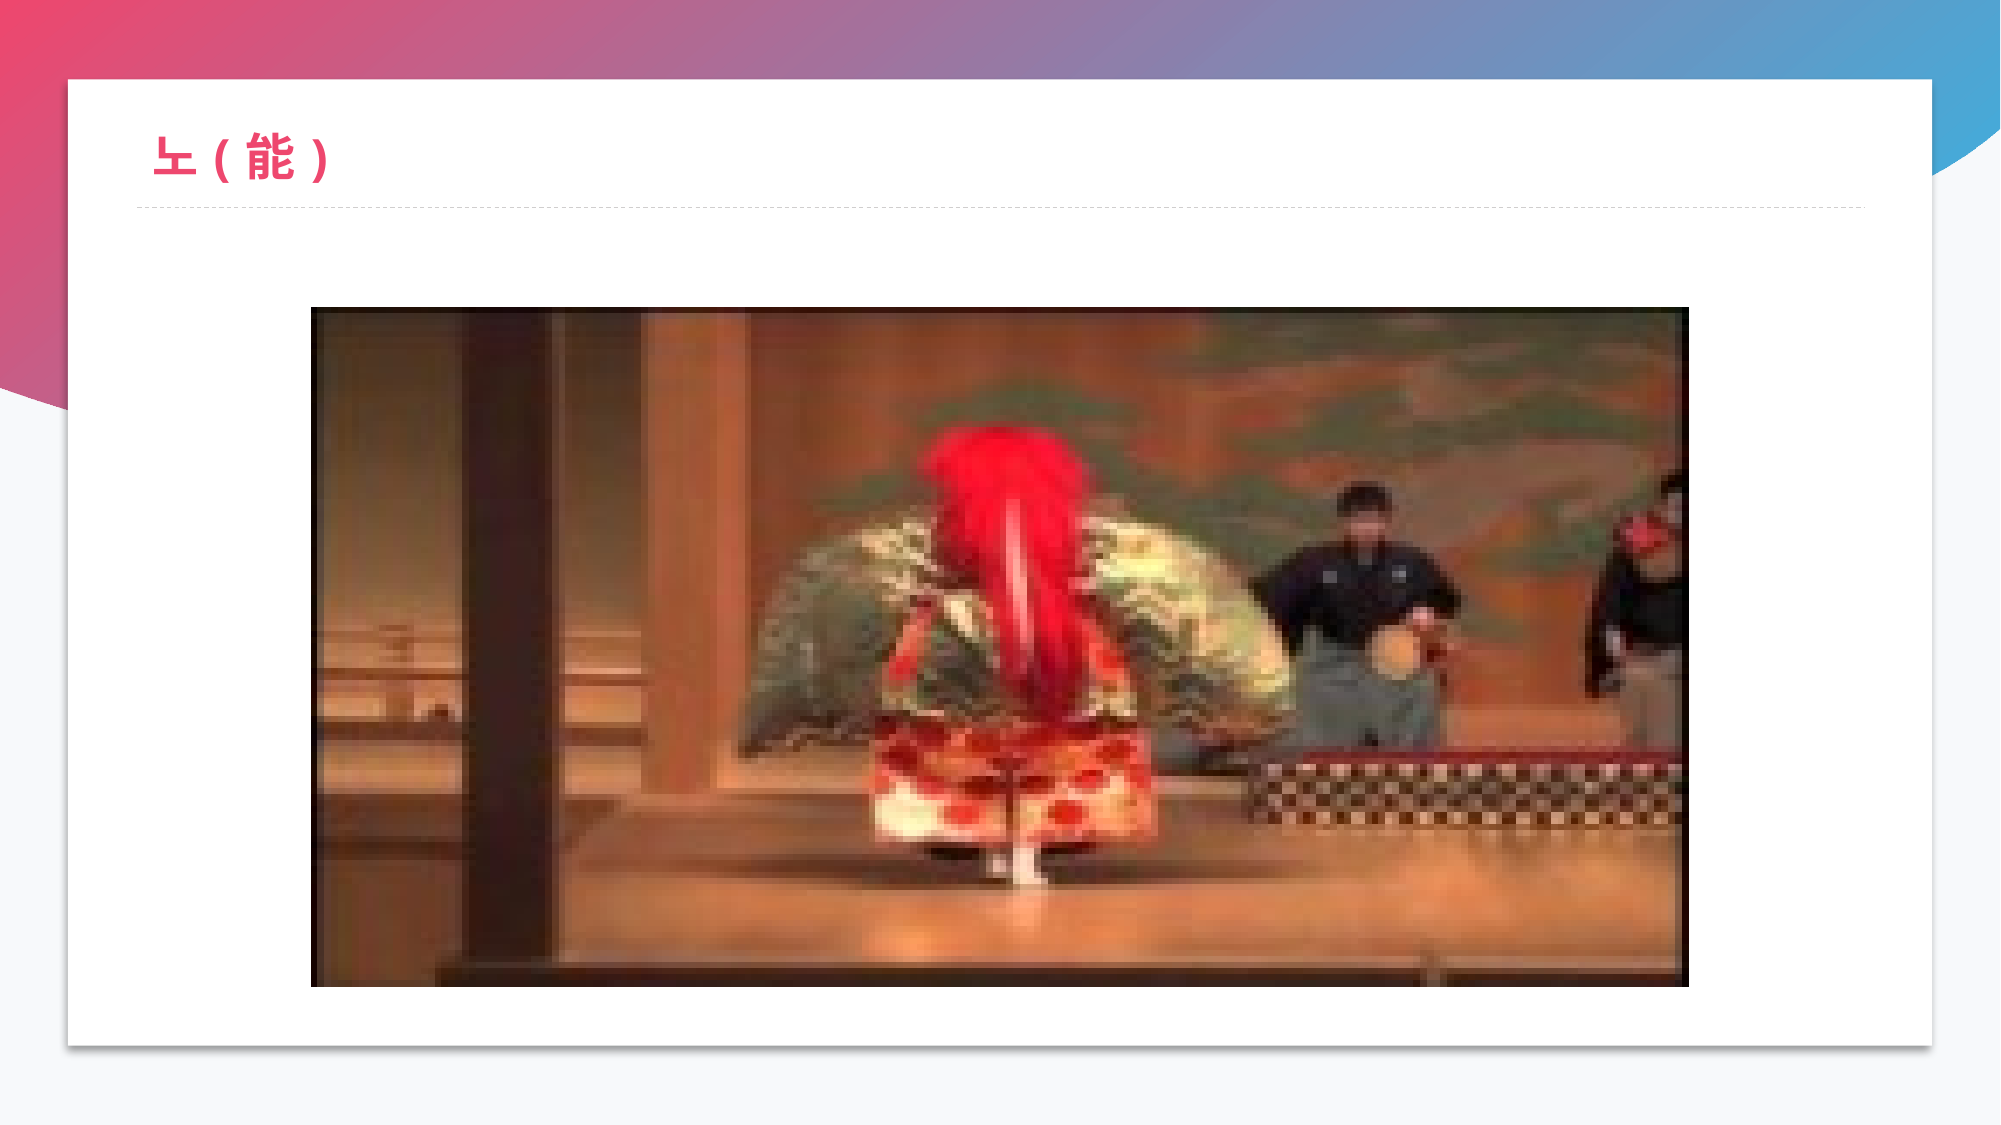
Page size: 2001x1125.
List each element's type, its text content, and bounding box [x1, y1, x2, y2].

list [310, 306, 1690, 988]
title 노(能) [137, 111, 1863, 208]
